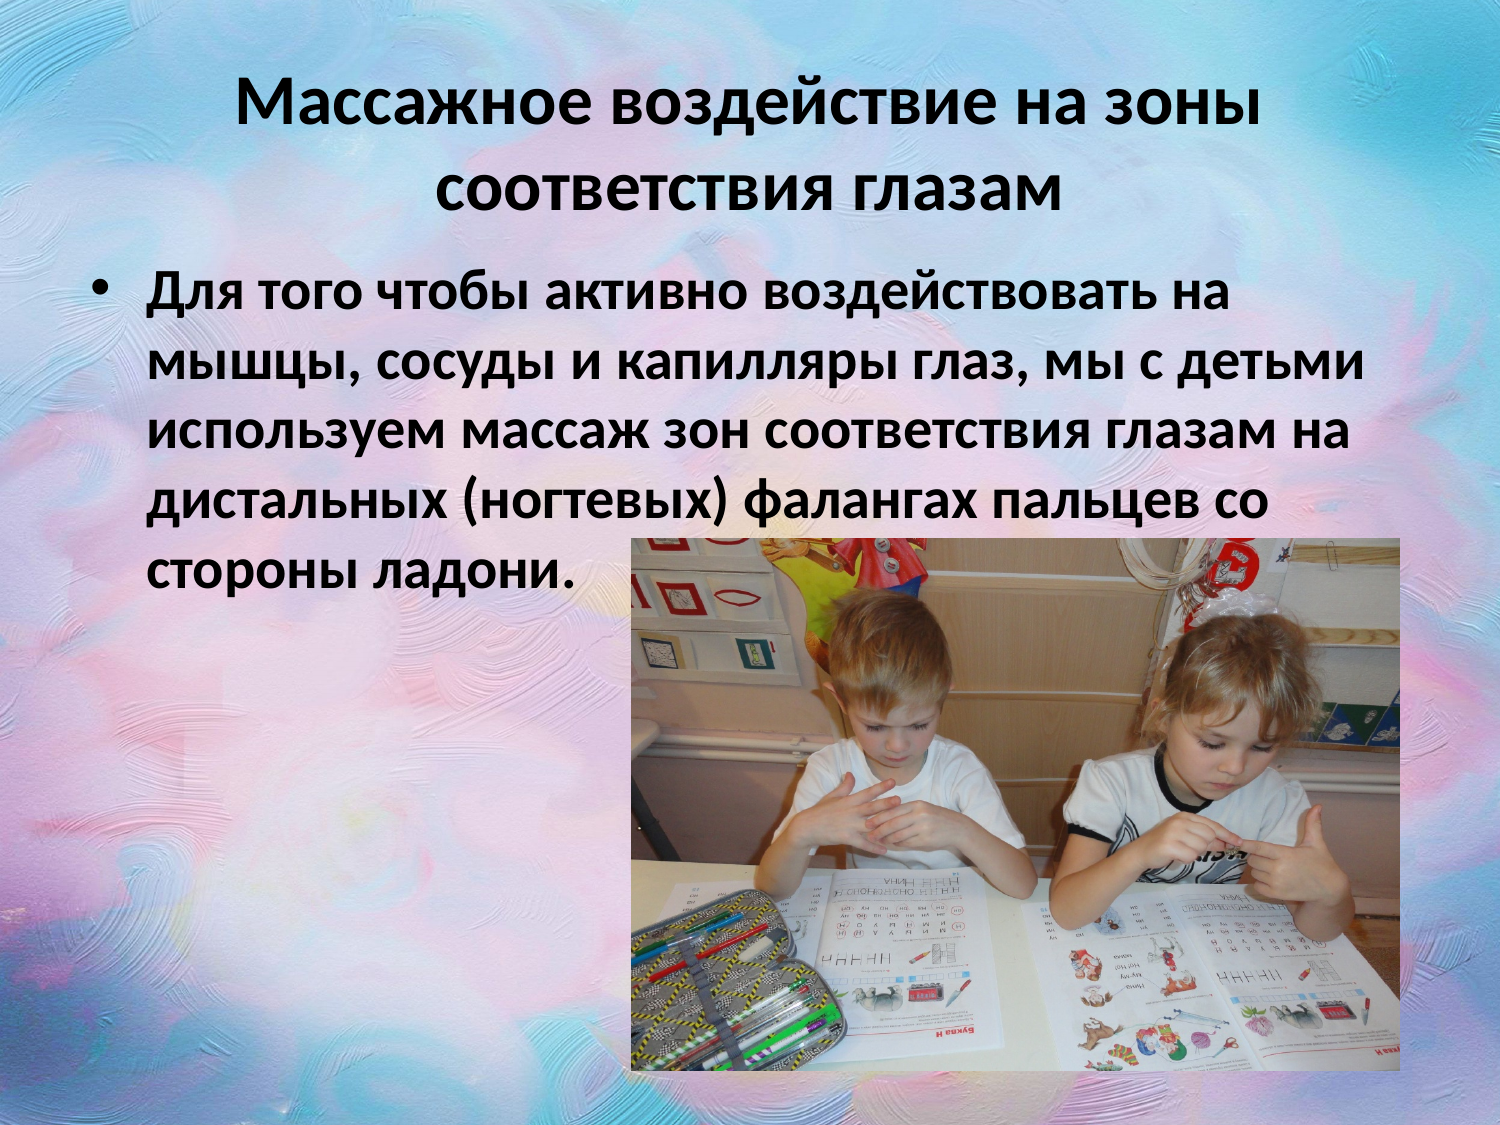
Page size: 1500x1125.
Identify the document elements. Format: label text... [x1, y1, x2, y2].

title Массажное воздействие на зоны соответствия глазам [75, 45, 1425, 233]
list Для того чтобы активно воздействовать на мышцы, сосуды и капилляры глаз, мы с детьми используем массаж зон соответствия глазам на дистальных (ногтевых) фалангах пальцев со стороны ладони. [75, 243, 1425, 1005]
picture [0, 0, 1500, 1125]
